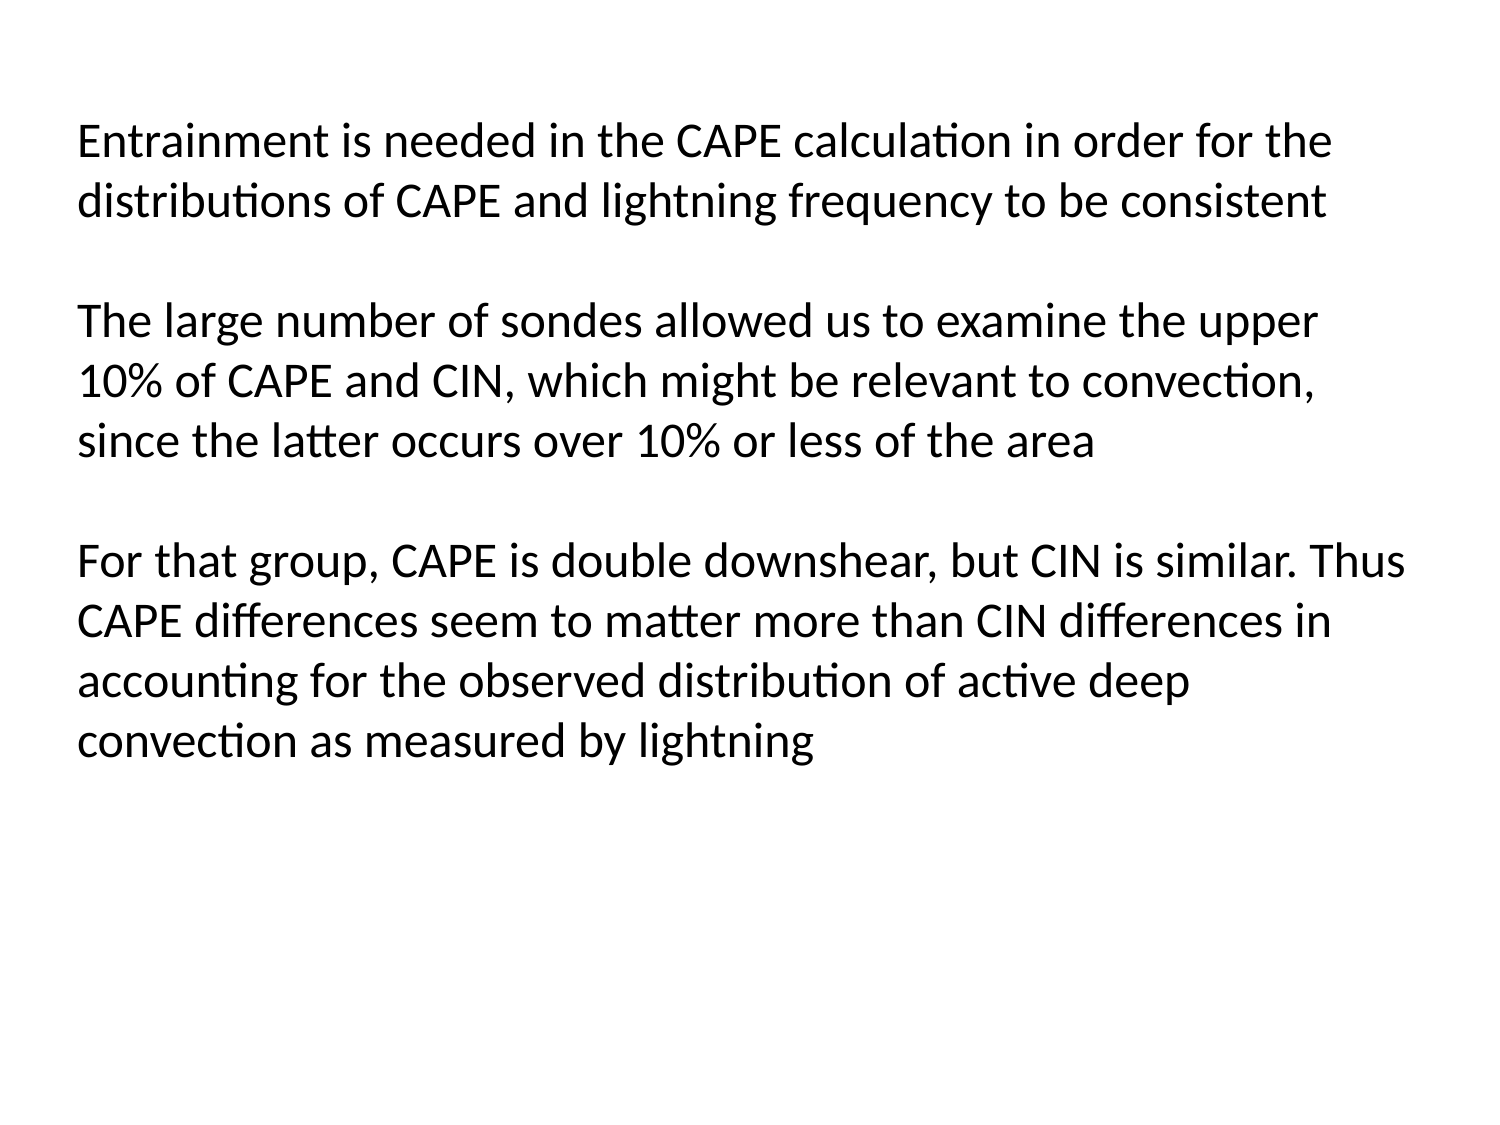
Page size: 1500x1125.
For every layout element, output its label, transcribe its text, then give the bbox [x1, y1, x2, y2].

text_box Entrainment is needed in the CAPE calculation in order for the distributions of CAPE and lightning frequency to be consistent The large number of sondes allowed us to examine the upper 10% of CAPE and CIN, which might be relevant to convection, since the latter occurs over 10% or less of the area For that group, CAPE is double downshear, but CIN is similar. Thus CAPE differences seem to matter more than CIN differences in accounting for the observed distribution of active deep convection as measured by lightning [62, 99, 1425, 775]
